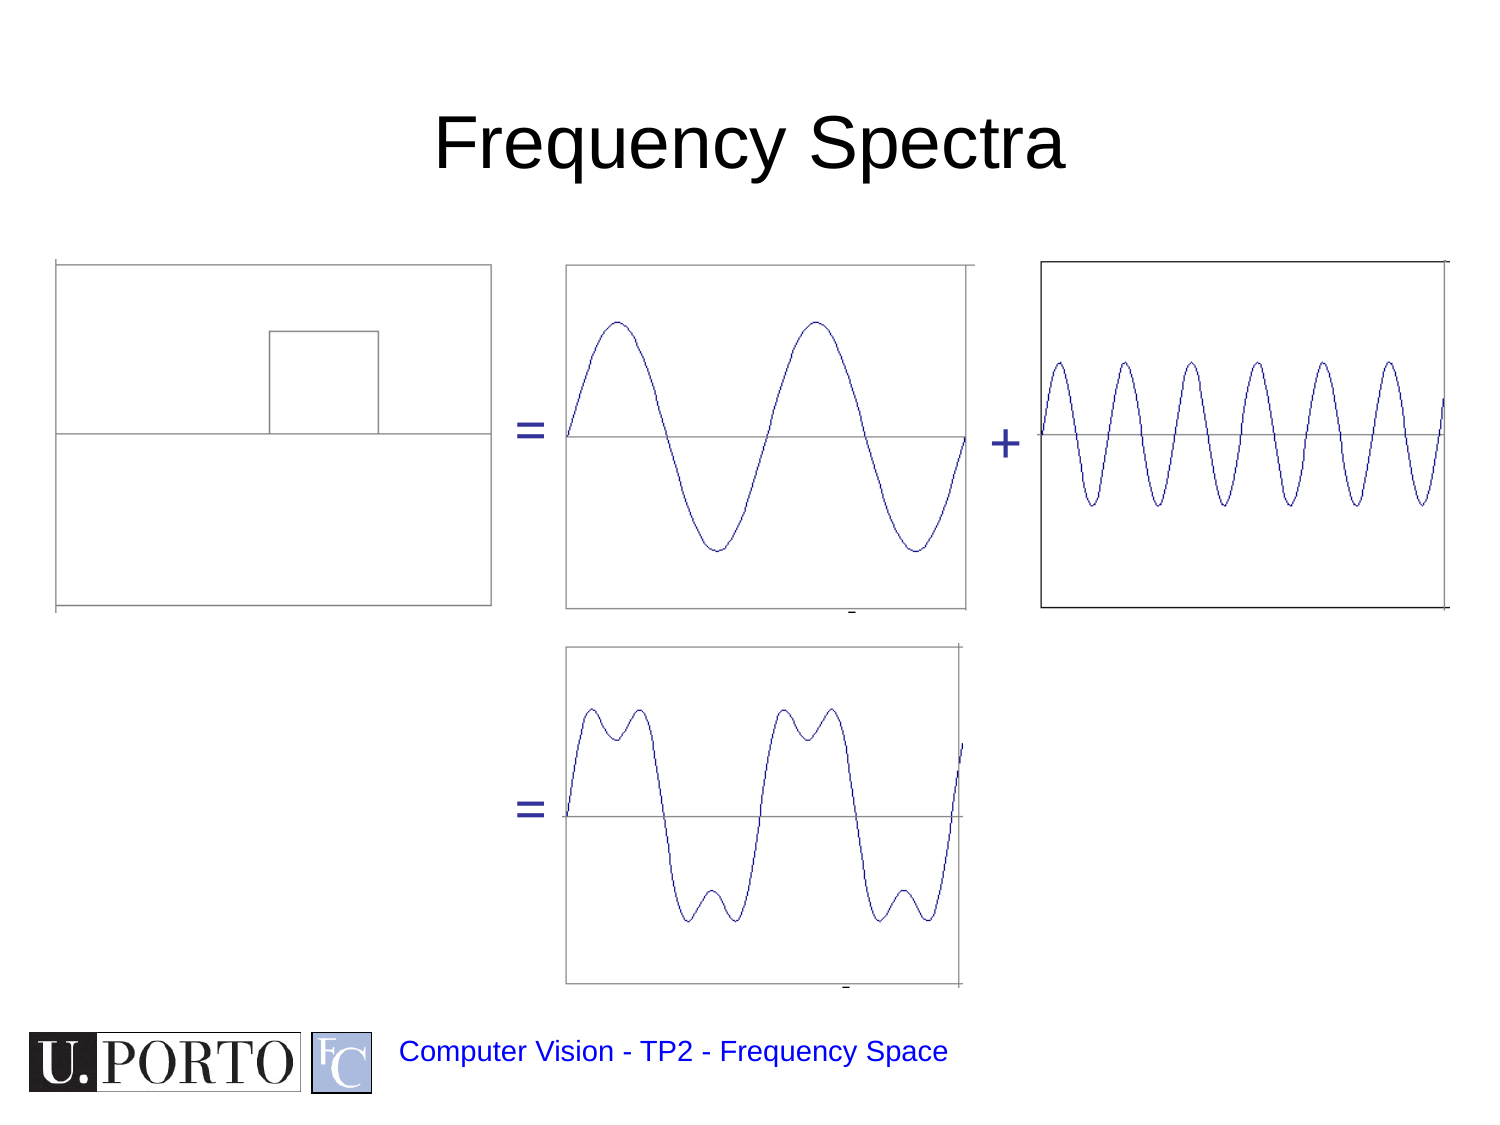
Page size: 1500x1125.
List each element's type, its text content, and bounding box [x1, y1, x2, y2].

picture [562, 260, 976, 613]
picture [1037, 260, 1451, 612]
footer Computer Vision - TP2 - Frequency Space [383, 1024, 1306, 1103]
text_box = [500, 765, 557, 850]
picture [49, 259, 501, 613]
text_box = [504, 386, 557, 471]
picture [313, 1033, 371, 1092]
picture [29, 1032, 301, 1092]
text_box + [979, 398, 1032, 484]
title Frequency Spectra [75, 45, 1425, 233]
picture [562, 643, 963, 988]
